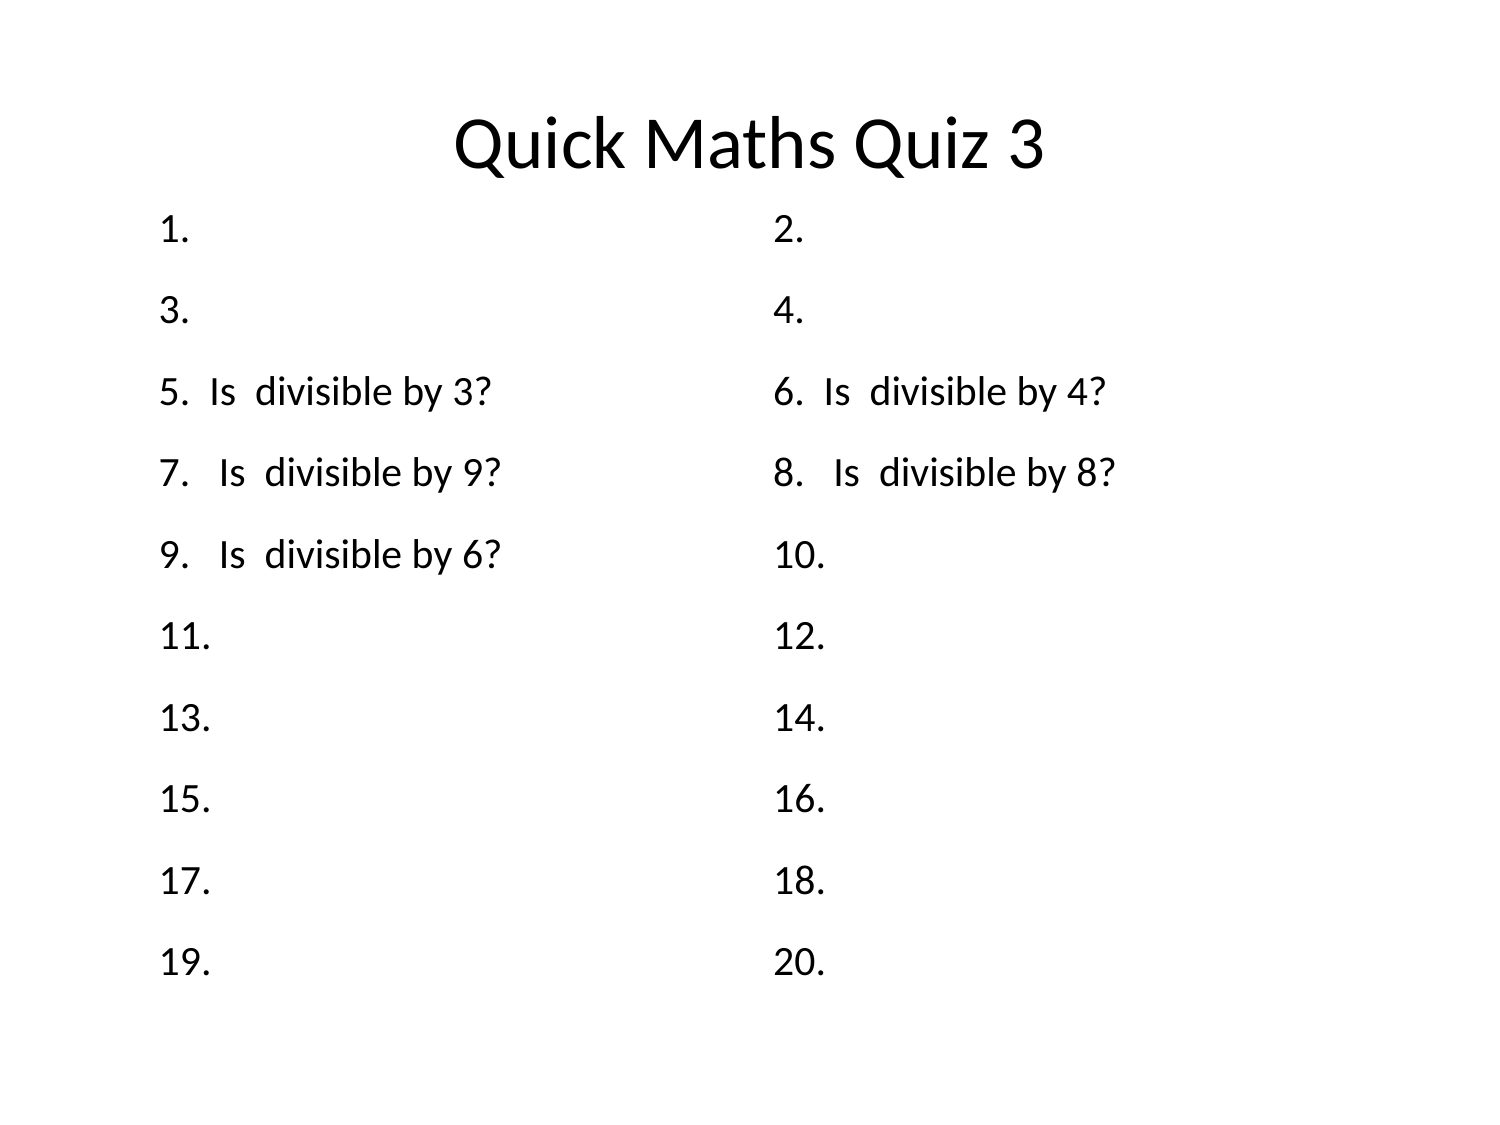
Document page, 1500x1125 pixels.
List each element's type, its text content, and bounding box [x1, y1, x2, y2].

title Quick Maths Quiz 3 [75, 45, 1425, 233]
